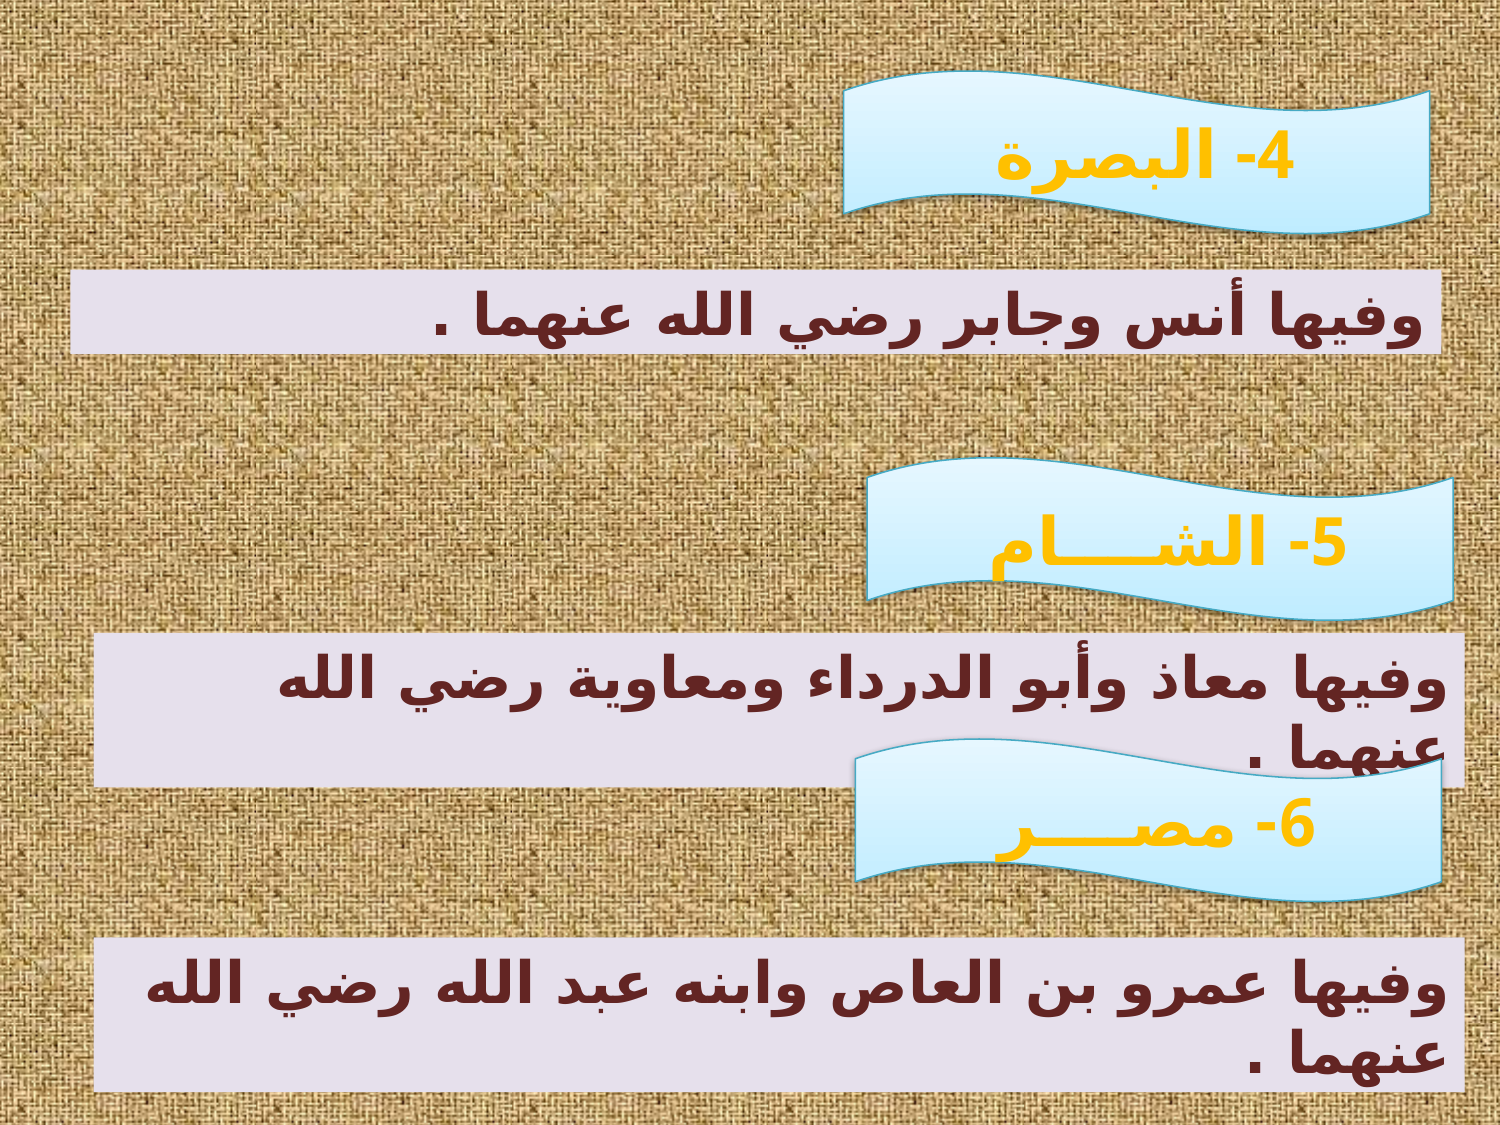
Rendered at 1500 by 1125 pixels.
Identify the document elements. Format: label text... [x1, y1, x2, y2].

text_box 4- البصرة [842, 70, 1431, 235]
text_box وفيها عمرو بن العاص وابنه عبد الله رضي الله عنهما . [93, 937, 1465, 1093]
text_box 5- الشــــام [866, 456, 1454, 621]
text_box وفيها معاذ وأبو الدرداء ومعاوية رضي الله عنهما . [93, 632, 1465, 788]
picture [0, 0, 1500, 1125]
text_box 6- مصــــر [854, 738, 1443, 903]
text_box وفيها أنس وجابر رضي الله عنهما . [70, 269, 1442, 355]
